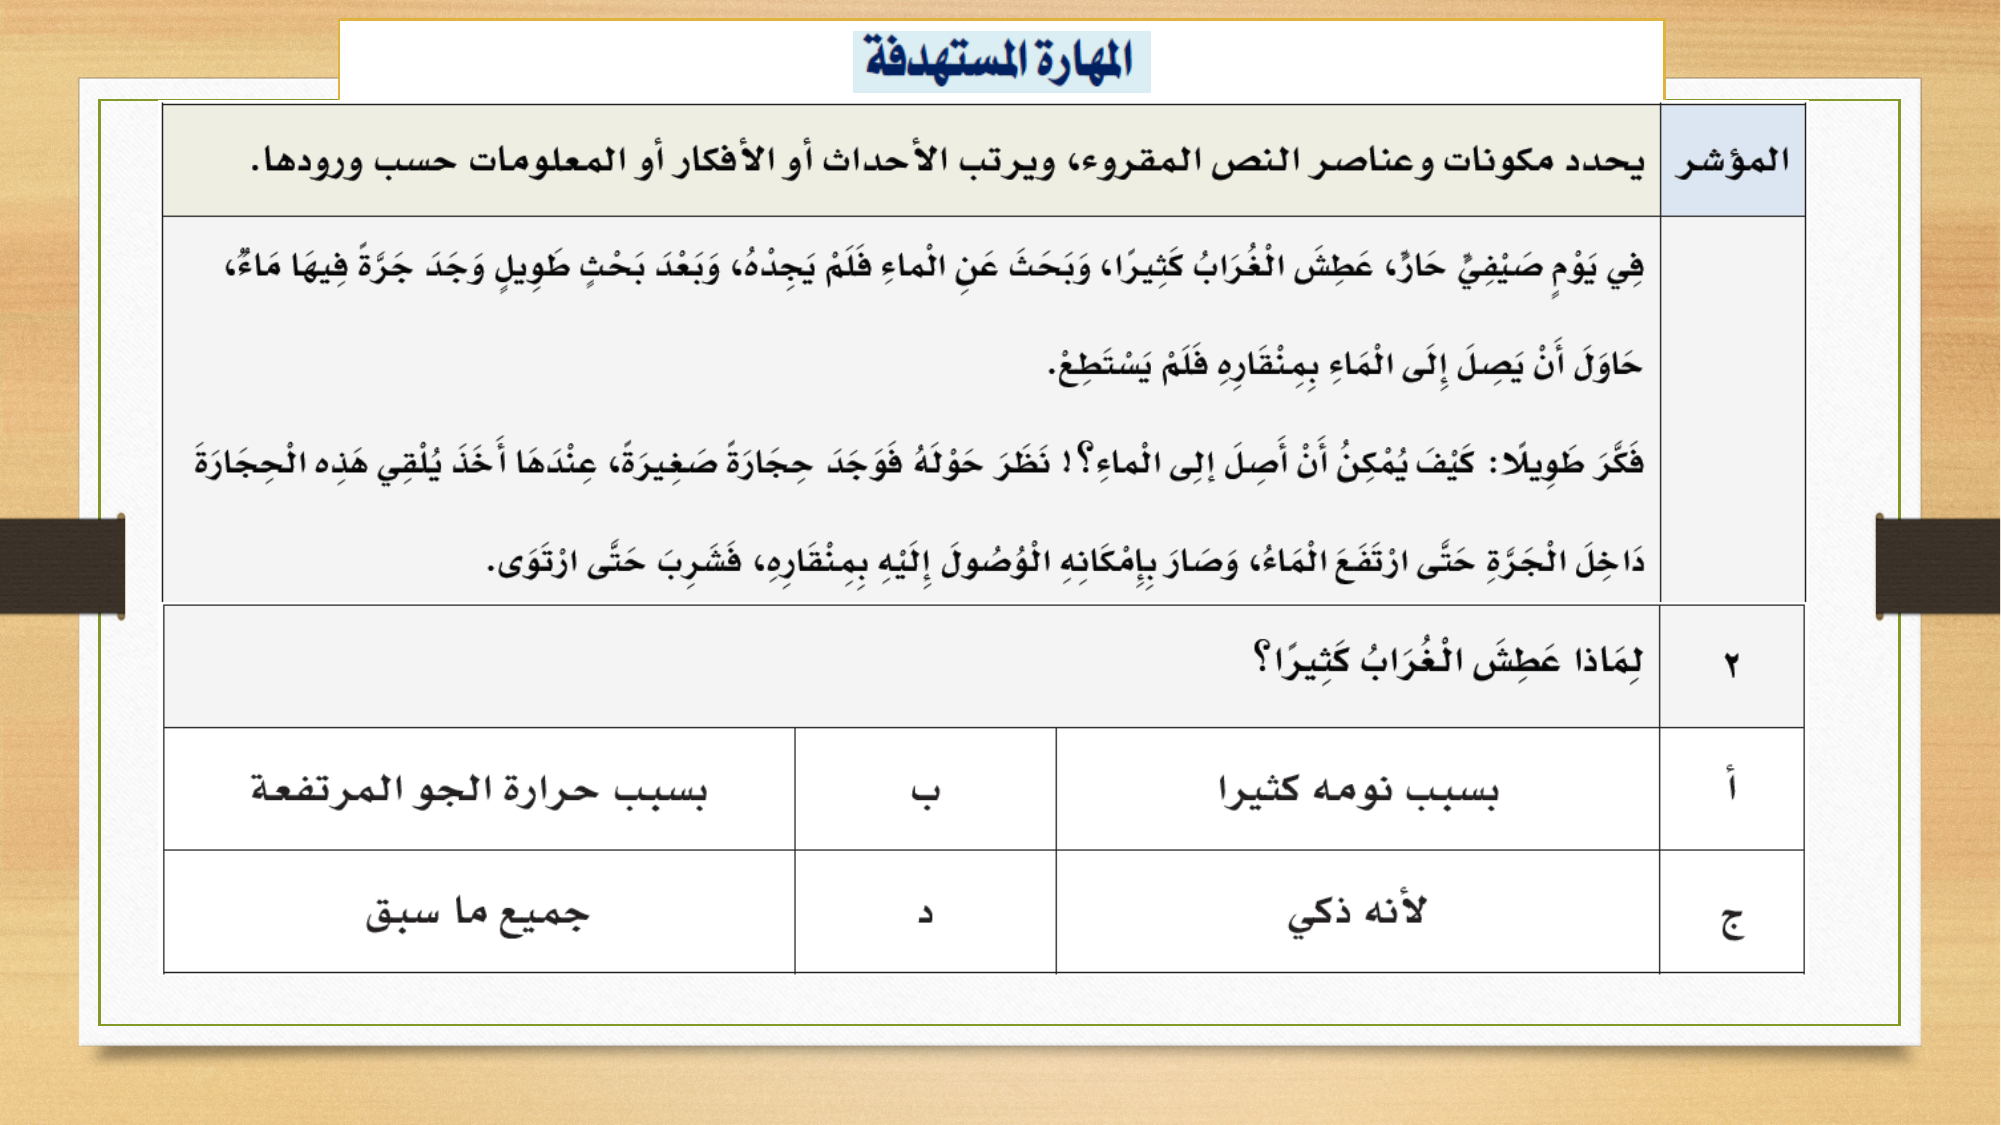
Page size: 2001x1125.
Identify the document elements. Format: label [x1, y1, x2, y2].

picture [0, 0, 2001, 1125]
text_box [338, 18, 1666, 100]
